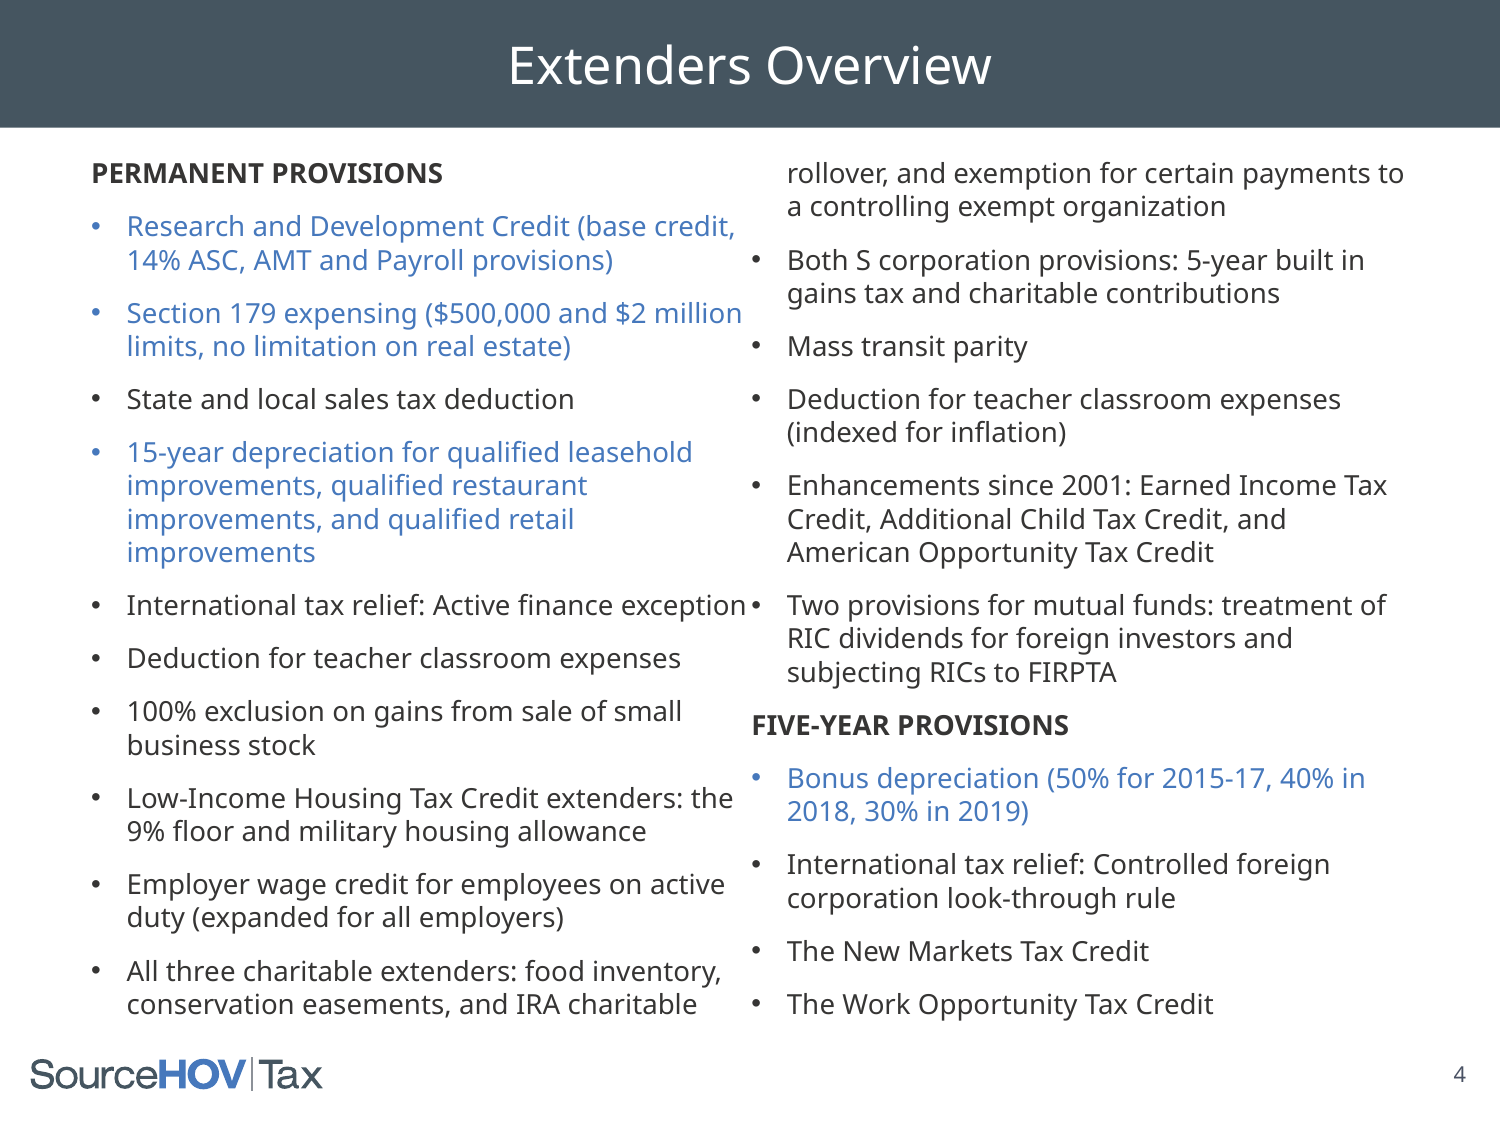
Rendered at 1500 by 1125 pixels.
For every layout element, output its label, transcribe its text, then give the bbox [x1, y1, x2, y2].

list PERMANENT PROVISIONS Research and Development Credit (base credit, 14% ASC, AMT and Payroll provisions) Section 179 expensing ($500,000 and $2 million limits, no limitation on real estate) State and local sales tax deduction 15-year depreciation for qualified leasehold improvements, qualified restaurant improvements, and qualified retail improvements International tax relief: Active finance exception Deduction for teacher classroom expenses 100% exclusion on gains from sale of small business stock Low-Income Housing Tax Credit extenders: the 9% floor and military housing allowance Employer wage credit for employees on active duty (expanded for all employers) All three charitable extenders: food inventory, conservation easements, and IRA charitable rollover, and exemption for certain payments to a controlling exempt organization Both S corporation provisions: 5-year built in gains tax and charitable contributions Mass transit parity Deduction for teacher classroom expenses (indexed for inflation) Enhancements since 2001: Earned Income Tax Credit, Additional Child Tax Credit, and American Opportunity Tax Credit Two provisions for mutual funds: treatment of RIC dividends for foreign investors and subjecting RICs to FIRPTA FIVE-YEAR PROVISIONS Bonus depreciation (50% for 2015-17, 40% in 2018, 30% in 2019) International tax relief: Controlled foreign corporation look-through rule The New Markets Tax Credit The Work Opportunity Tax Credit [76, 148, 1427, 1030]
list Extenders Overview [75, 0, 1424, 128]
slide_number 4 [1445, 1060, 1475, 1088]
